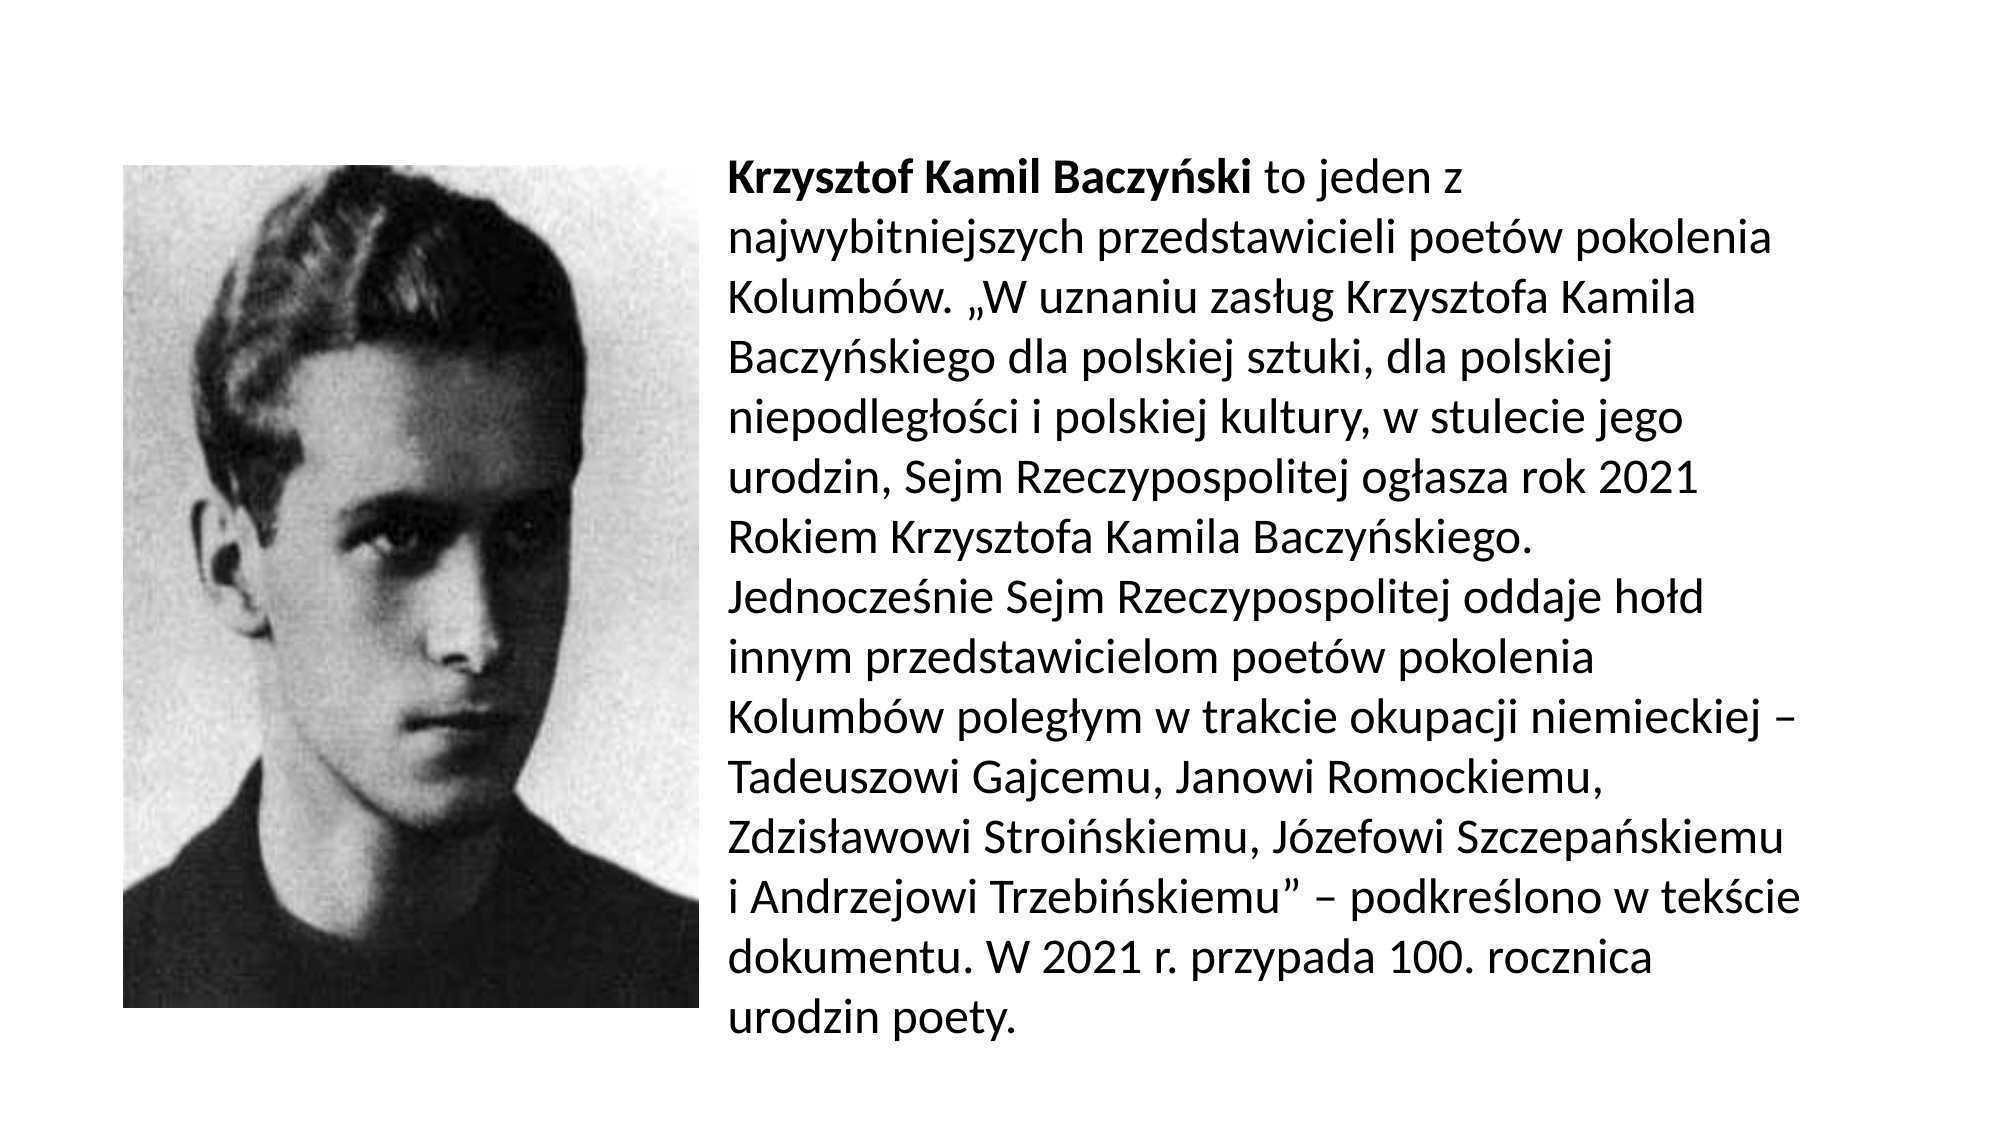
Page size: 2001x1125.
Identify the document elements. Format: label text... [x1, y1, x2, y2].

text_box Krzysztof Kamil Baczyński to jeden z najwybitniejszych przedstawicieli poetów pokolenia Kolumbów. „W uznaniu zasług Krzysztofa Kamila Baczyńskiego dla polskiej sztuki, dla polskiej niepodległości i polskiej kultury, w stulecie jego urodzin, Sejm Rzeczypospolitej ogłasza rok 2021 Rokiem Krzysztofa Kamila Baczyńskiego. Jednocześnie Sejm Rzeczypospolitej oddaje hołd innym przedstawicielom poetów pokolenia Kolumbów poległym w trakcie okupacji niemieckiej – Tadeuszowi Gajcemu, Janowi Romockiemu, Zdzisławowi Stroińskiemu, Józefowi Szczepańskiemu i Andrzejowi Trzebińskiemu” – podkreślono w tekście dokumentu. W 2021 r. przypada 100. rocznica urodzin poety. [712, 136, 1819, 1052]
picture [123, 165, 699, 1008]
